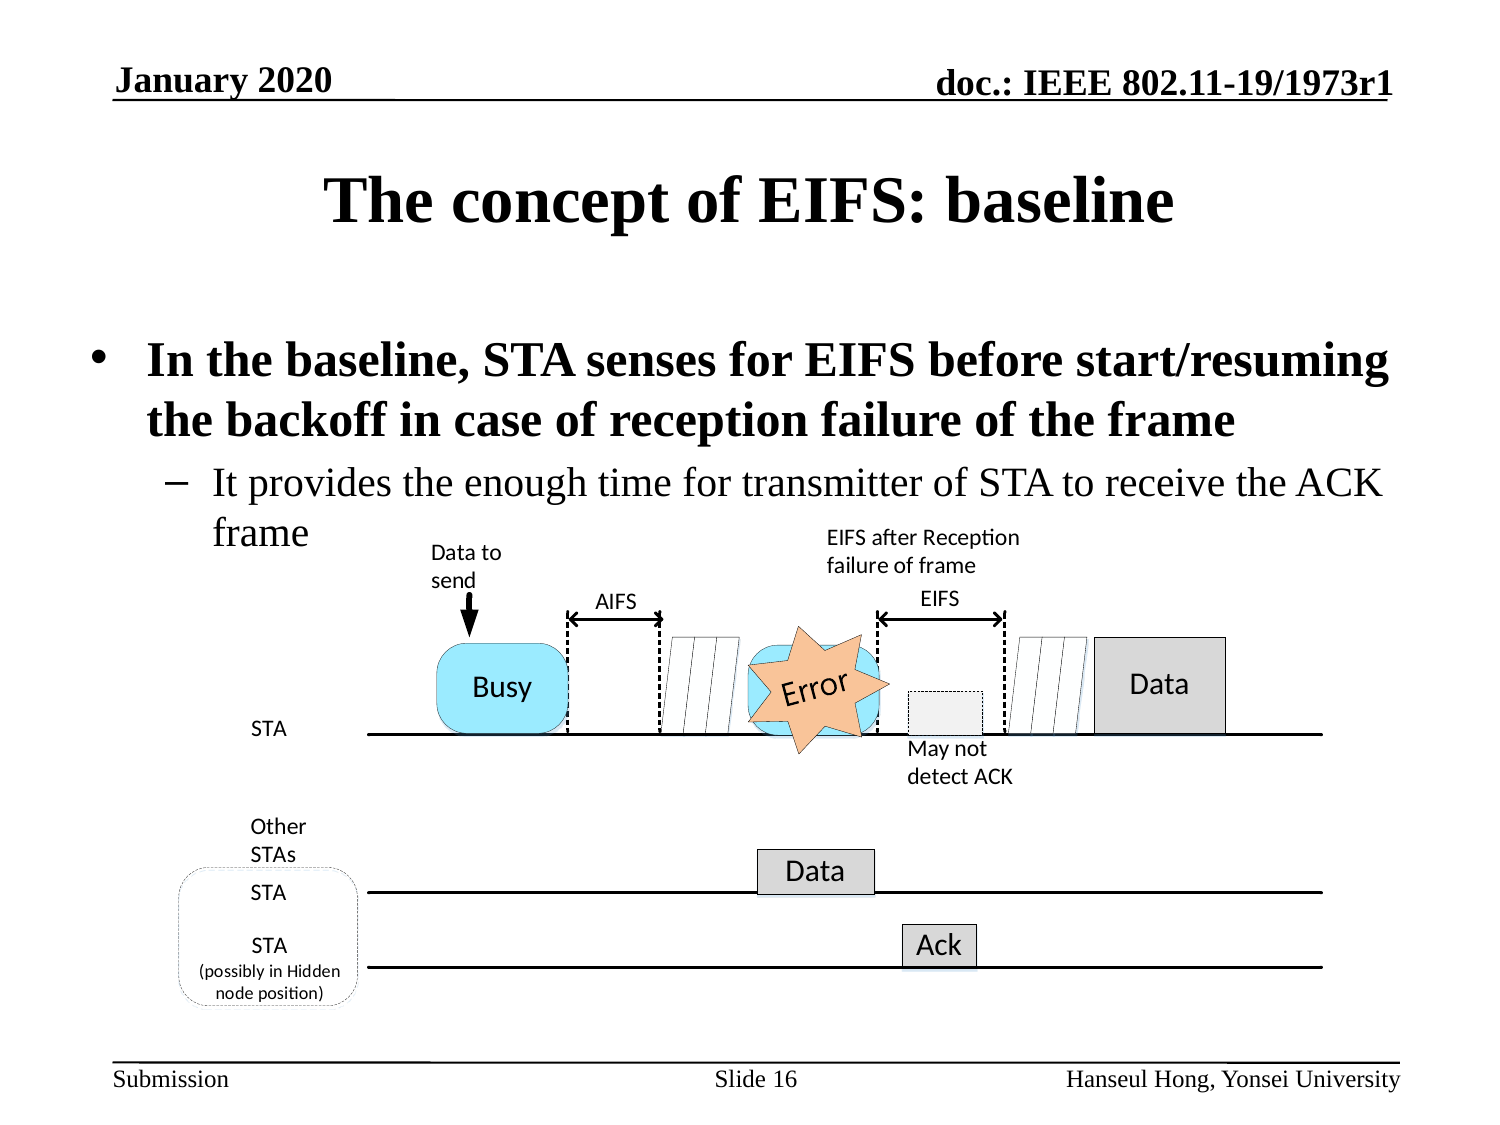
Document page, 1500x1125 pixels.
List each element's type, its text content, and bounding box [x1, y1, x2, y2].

title The concept of EIFS: baseline [74, 101, 1426, 290]
picture [176, 514, 1324, 1015]
list In the baseline, STA senses for EIFS before start/resuming the backoff in case of reception failure of the frame It provides the enough time for transmitter of STA to receive the ACK frame [74, 318, 1426, 1062]
